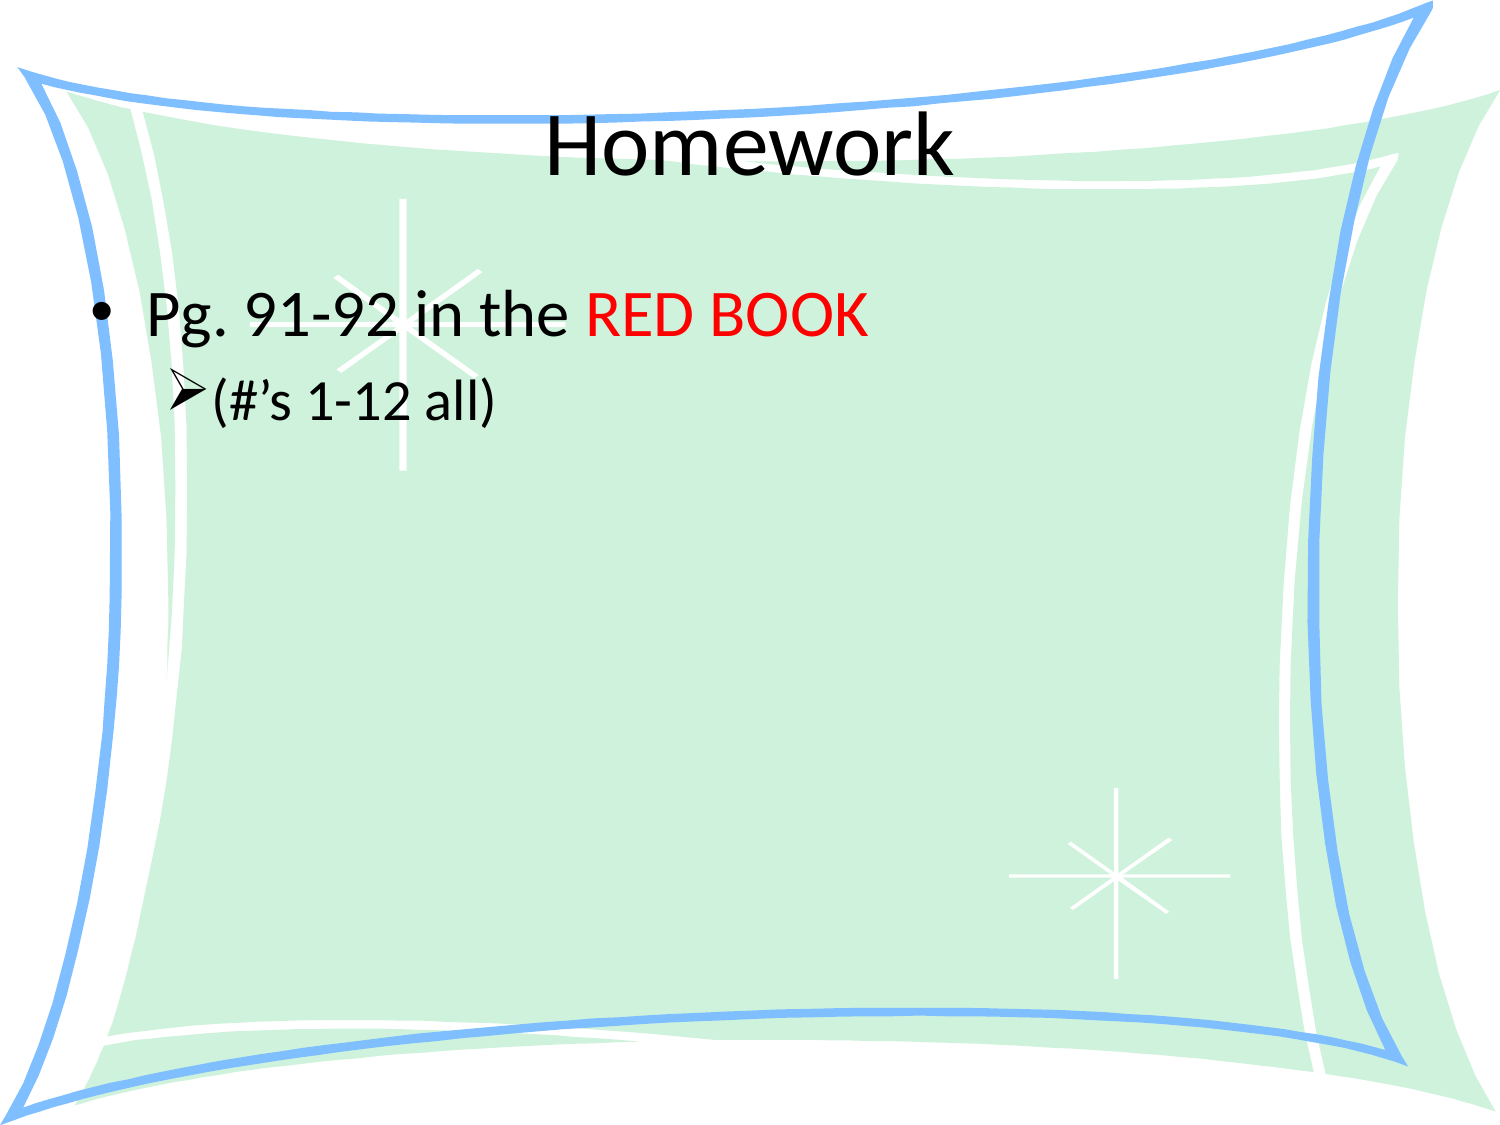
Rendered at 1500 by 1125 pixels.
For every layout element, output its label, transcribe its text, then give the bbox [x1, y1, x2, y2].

title Homework [75, 45, 1425, 233]
list Pg. 91-92 in the RED BOOK (#’s 1-12 all) [75, 262, 1425, 1005]
